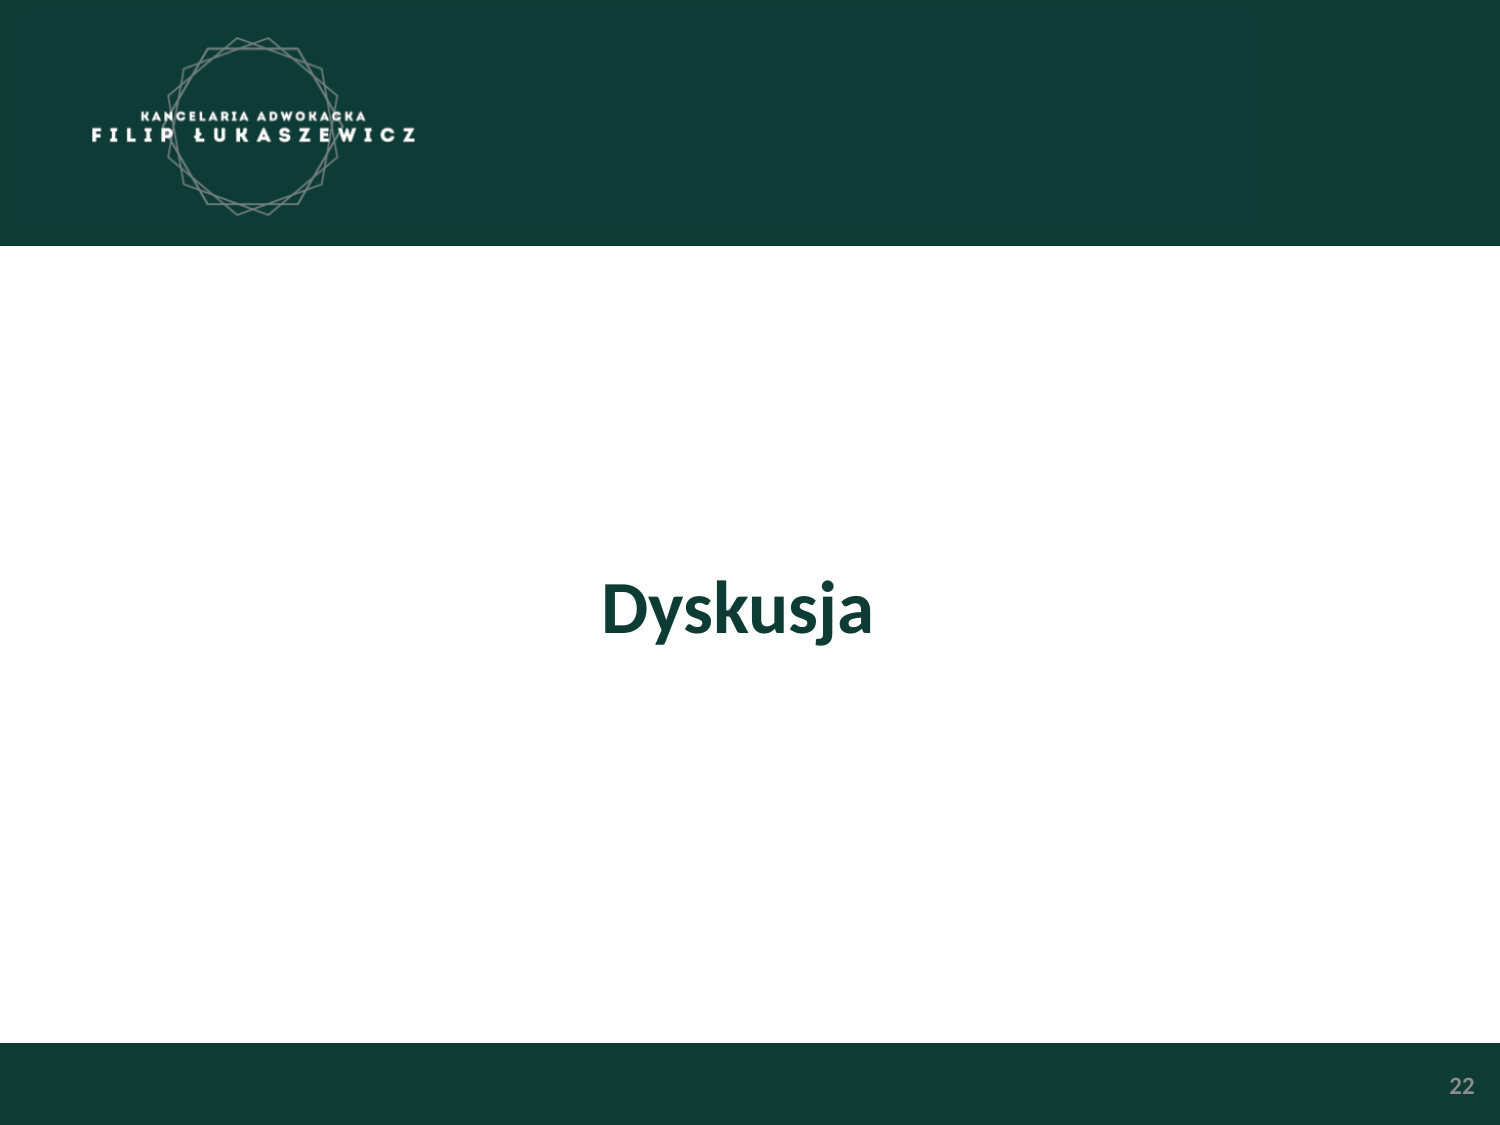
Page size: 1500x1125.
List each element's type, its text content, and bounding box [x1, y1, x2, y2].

slide_number 22 [1387, 1054, 1490, 1115]
picture [17, 10, 1260, 225]
title Dyskusja [88, 562, 1388, 646]
